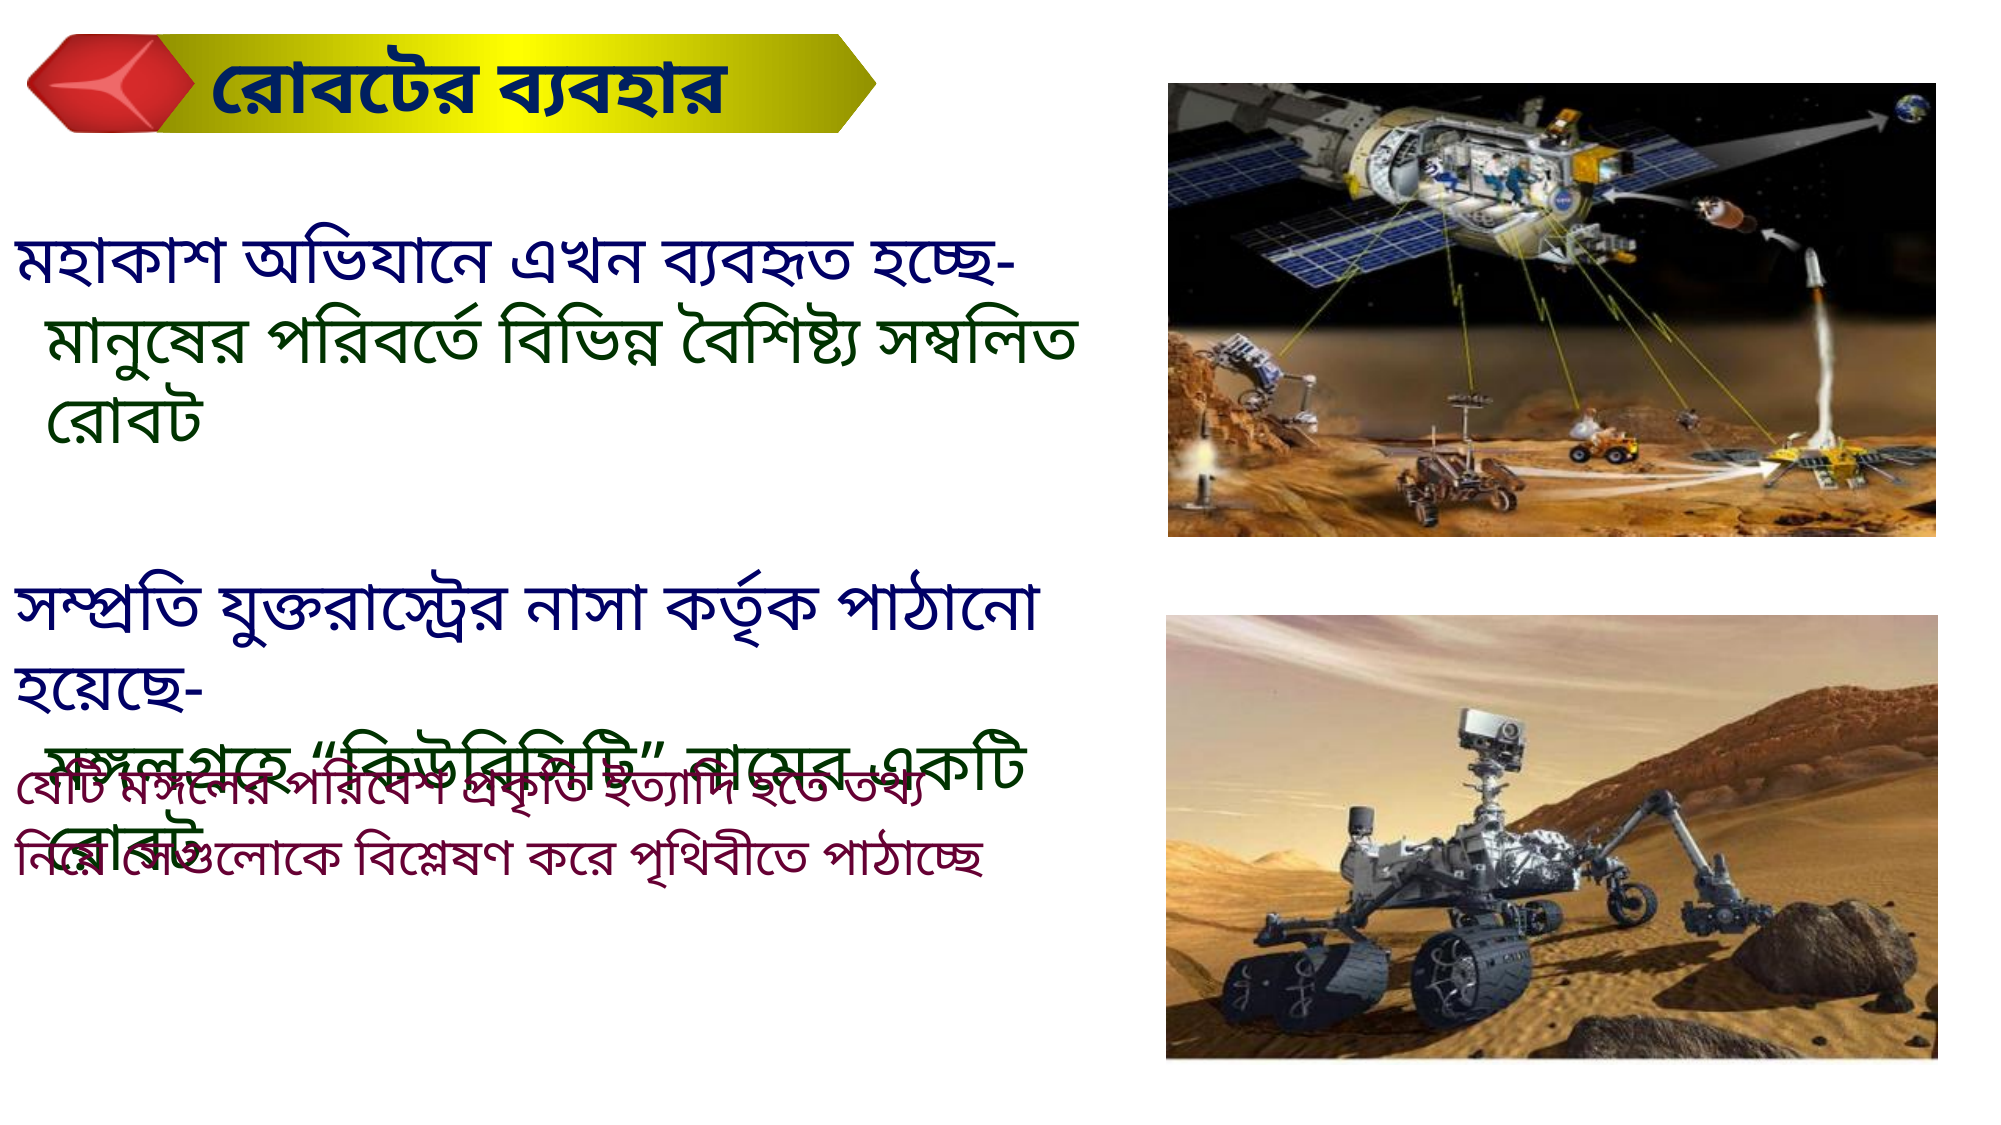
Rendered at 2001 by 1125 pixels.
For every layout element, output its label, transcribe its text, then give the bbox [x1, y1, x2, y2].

picture [1168, 83, 1936, 537]
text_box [27, 34, 877, 133]
picture [1166, 615, 1938, 1065]
text_box যেটি মঙ্গলের পরিবেশ প্রকৃতি ইত্যাদি হতে তথ্য নিয়ে সেগুলোকে বিশ্লেষণ করে পৃথিবীতে পাঠাচ্ছে [0, 746, 1087, 934]
text_box মহাকাশ অভিযানে এখন ব্যবহৃত হচ্ছে- মানুষের পরিবর্তে বিভিন্ন বৈশিষ্ট্য সম্বলিত রোবট সম্প্রতি যুক্তরাস্ট্রের নাসা কর্তৃক পাঠানো হয়েছে- মঙ্গলগ্রহে “কিউরিসিটি” নামের একটি রোবট [0, 209, 1169, 898]
